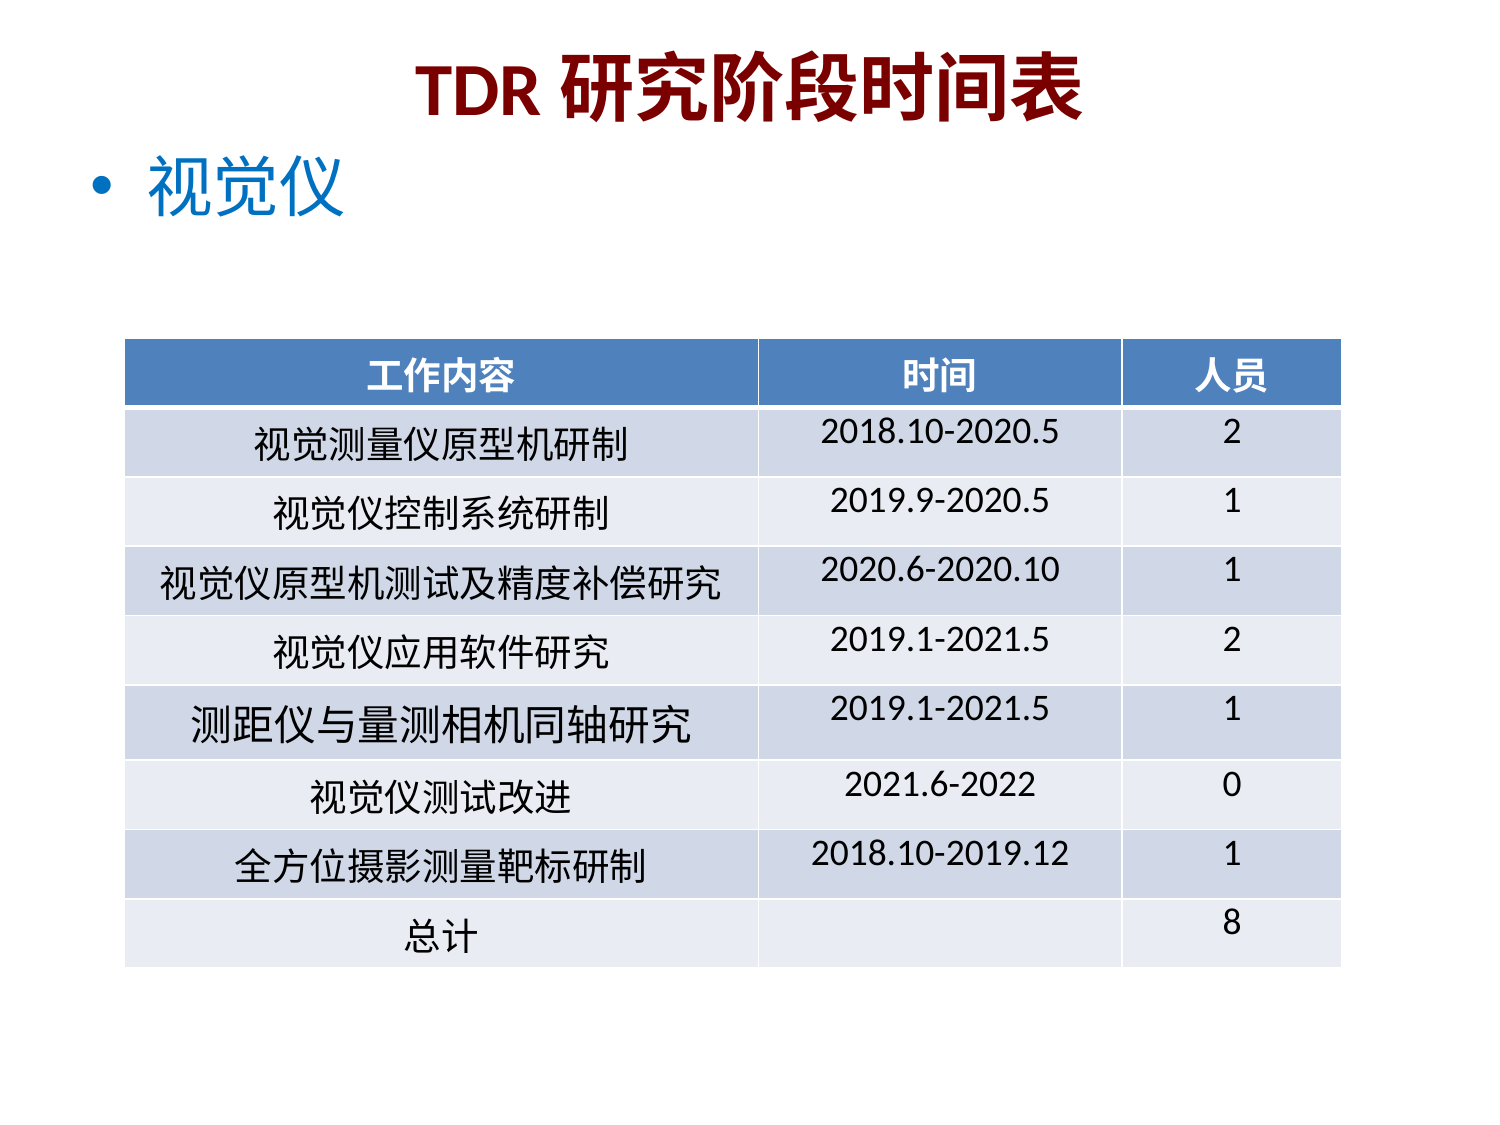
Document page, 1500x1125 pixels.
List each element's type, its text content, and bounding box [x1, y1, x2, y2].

table_cell 2 [1123, 616, 1341, 684]
list 视觉仪 [74, 136, 1426, 221]
title TDR研究阶段时间表 [74, 44, 1426, 126]
table_cell 视觉仪应用软件研究 [125, 616, 758, 684]
table_header 工作内容 [125, 339, 758, 405]
table_cell [759, 900, 1121, 967]
table_header 时间 [759, 339, 1121, 405]
table_cell 2018.10-2019.12 [759, 830, 1121, 898]
table_cell 测距仪与量测相机同轴研究 [125, 686, 758, 759]
table_cell 2019.1-2021.5 [759, 686, 1121, 759]
table_cell 1 [1123, 478, 1341, 545]
table_cell 2020.6-2020.10 [759, 547, 1121, 615]
table_cell 全方位摄影测量靶标研制 [125, 830, 758, 898]
table_cell 视觉仪测试改进 [125, 761, 758, 829]
table_cell 1 [1123, 547, 1341, 615]
table_cell 2019.1-2021.5 [759, 616, 1121, 684]
table_cell 视觉仪控制系统研制 [125, 478, 758, 545]
table_cell 2 [1123, 410, 1341, 476]
table_cell 总计 [125, 900, 758, 967]
table_cell 视觉仪原型机测试及精度补偿研究 [125, 547, 758, 615]
table_cell 2021.6-2022 [759, 761, 1121, 829]
table_cell 1 [1123, 686, 1341, 759]
table_cell 1 [1123, 830, 1341, 898]
table_cell 2018.10-2020.5 [759, 410, 1121, 476]
table_cell 视觉测量仪原型机研制 [125, 410, 758, 476]
table_cell 0 [1123, 761, 1341, 829]
table_cell 2019.9-2020.5 [759, 478, 1121, 545]
table_header 人员 [1123, 339, 1341, 405]
table_cell 8 [1123, 900, 1341, 967]
